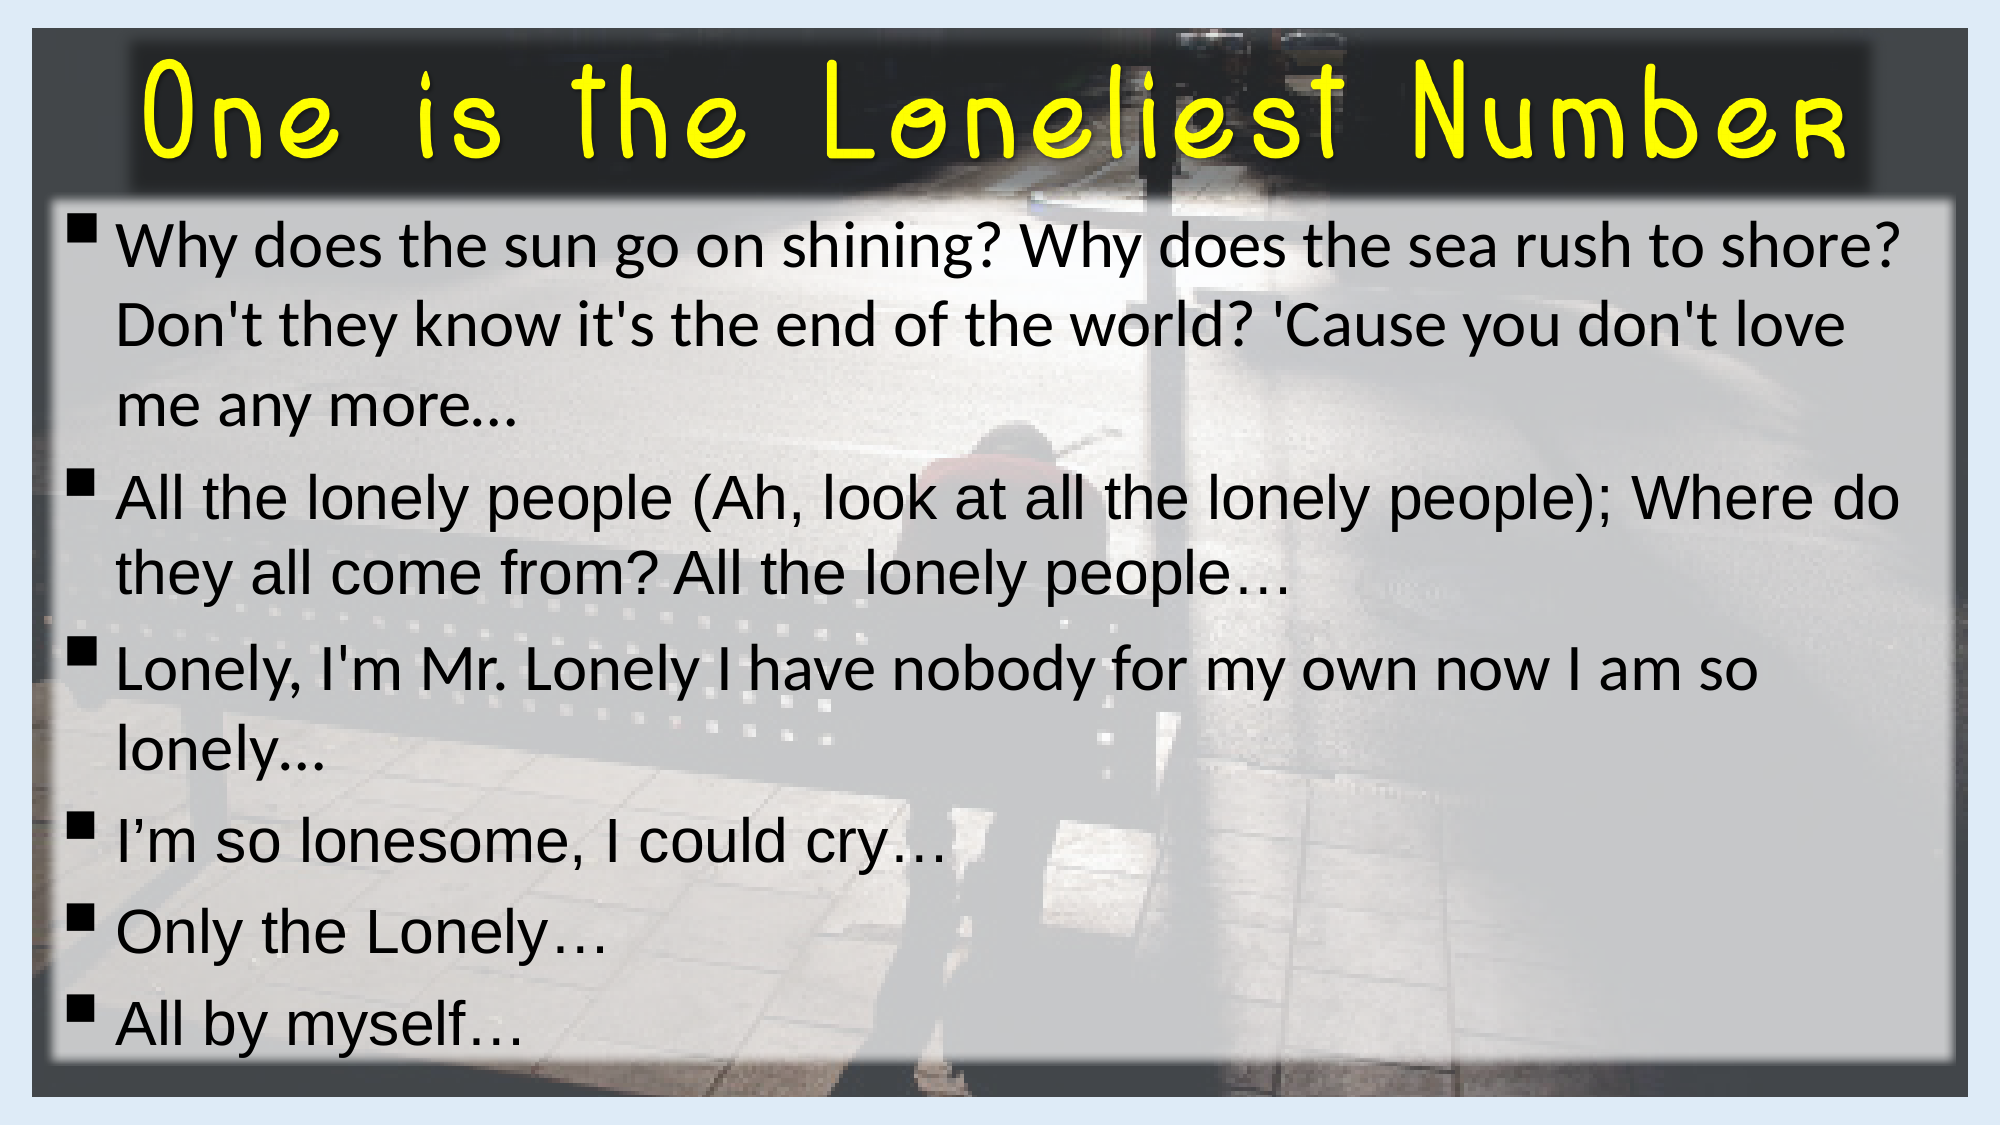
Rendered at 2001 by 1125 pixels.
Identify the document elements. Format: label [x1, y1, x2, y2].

list [32, 28, 1968, 1097]
text_box [0, 0, 2000, 1125]
picture [48, 28, 1959, 220]
